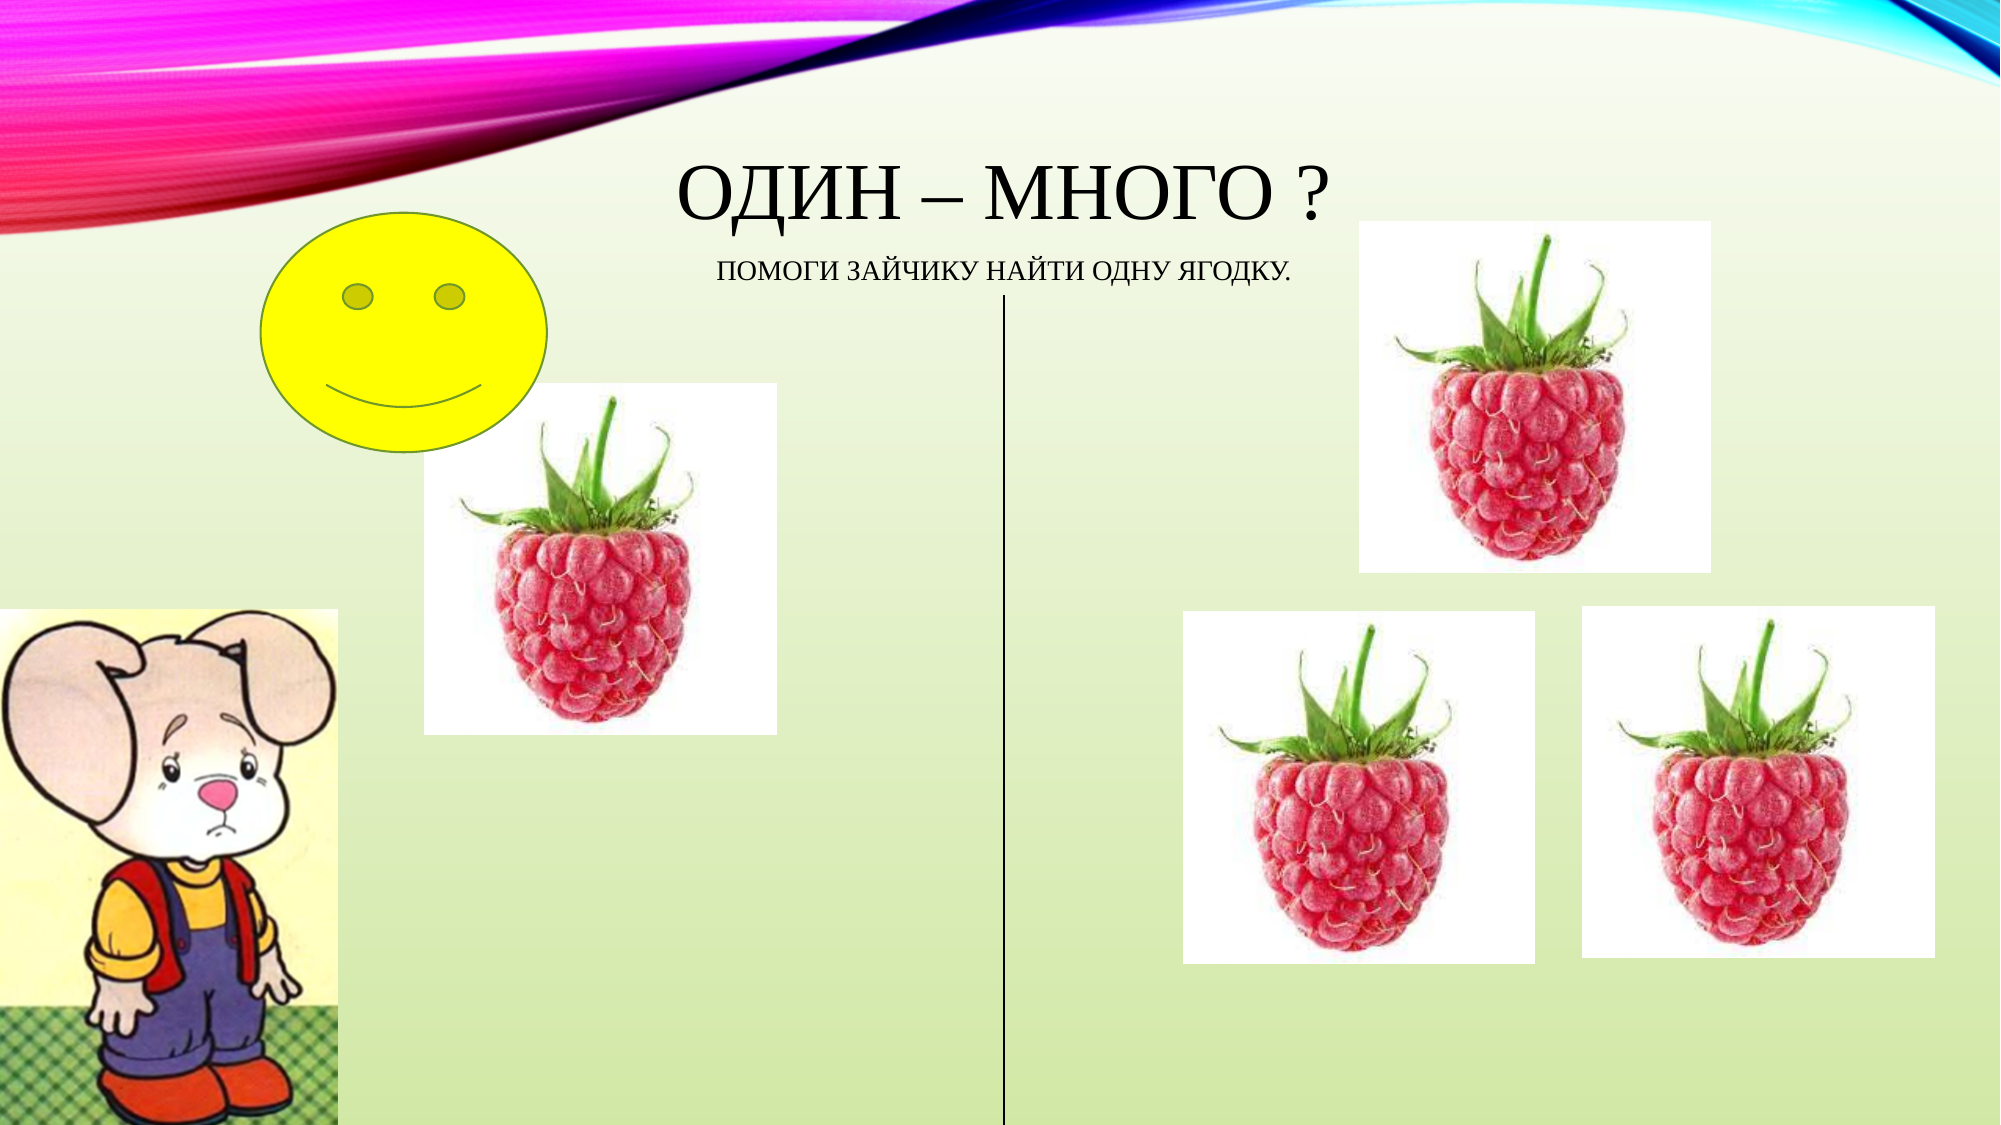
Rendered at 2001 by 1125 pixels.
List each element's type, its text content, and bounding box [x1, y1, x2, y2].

picture [1910, 0, 2000, 45]
title Один – много ? Помоги зайчику найти одну ягодку. [297, 82, 1710, 295]
picture [1890, 0, 2000, 75]
text_box [259, 211, 548, 454]
picture [0, 0, 2000, 574]
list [1183, 611, 1536, 964]
picture [1582, 606, 1935, 959]
picture [0, 609, 339, 1125]
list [424, 382, 777, 735]
